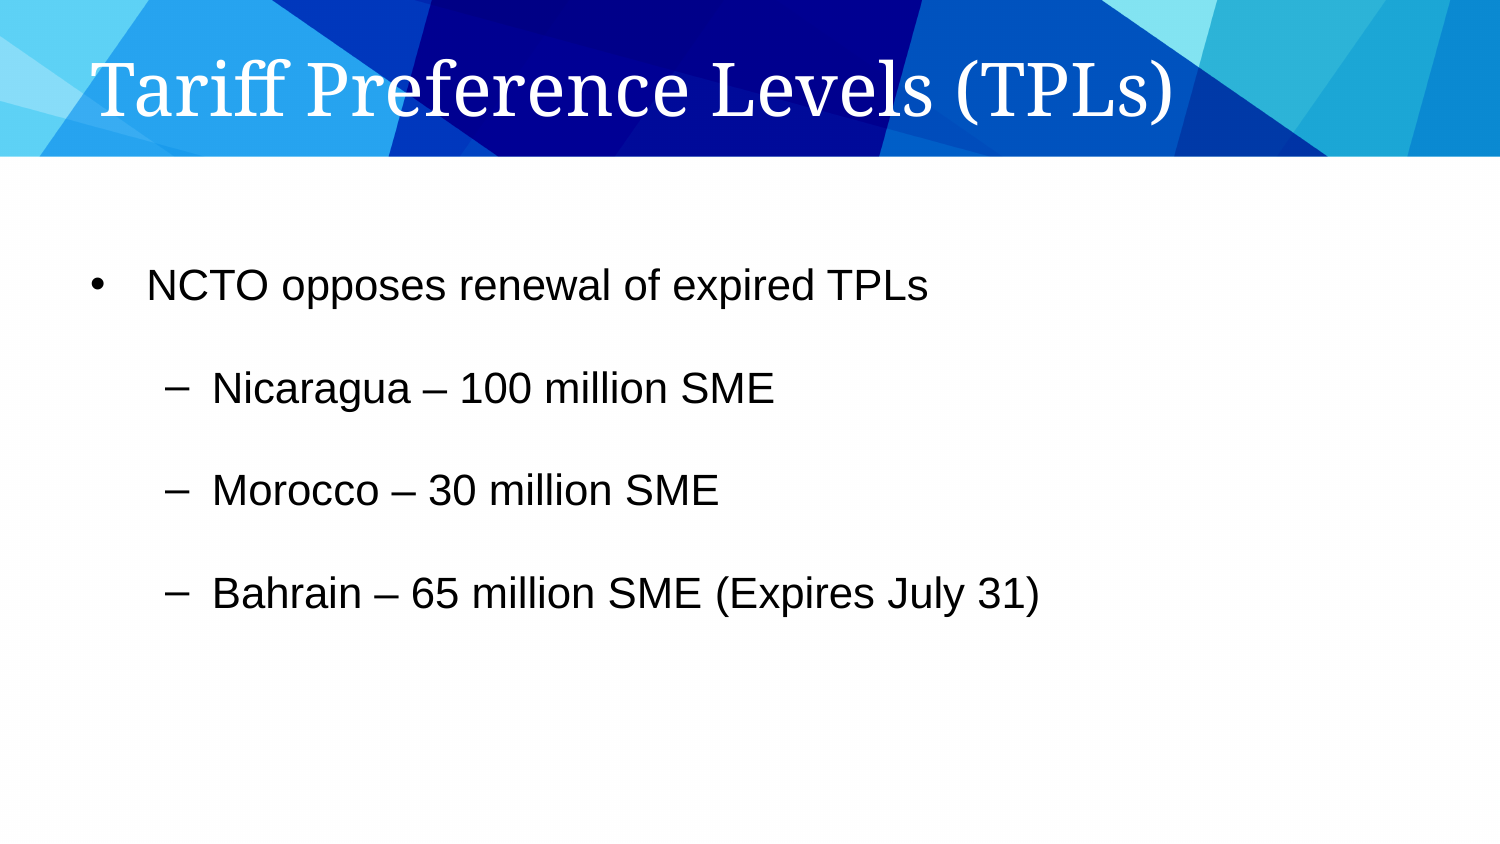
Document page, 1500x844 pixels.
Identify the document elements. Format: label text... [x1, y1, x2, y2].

title Tariff Preference Levels (TPLs) [75, 33, 1425, 141]
list NCTO opposes renewal of expired TPLs Nicaragua – 100 million SME Morocco – 30 million SME Bahrain – 65 million SME (Expires July 31) [75, 196, 1425, 754]
picture [0, 0, 1500, 843]
